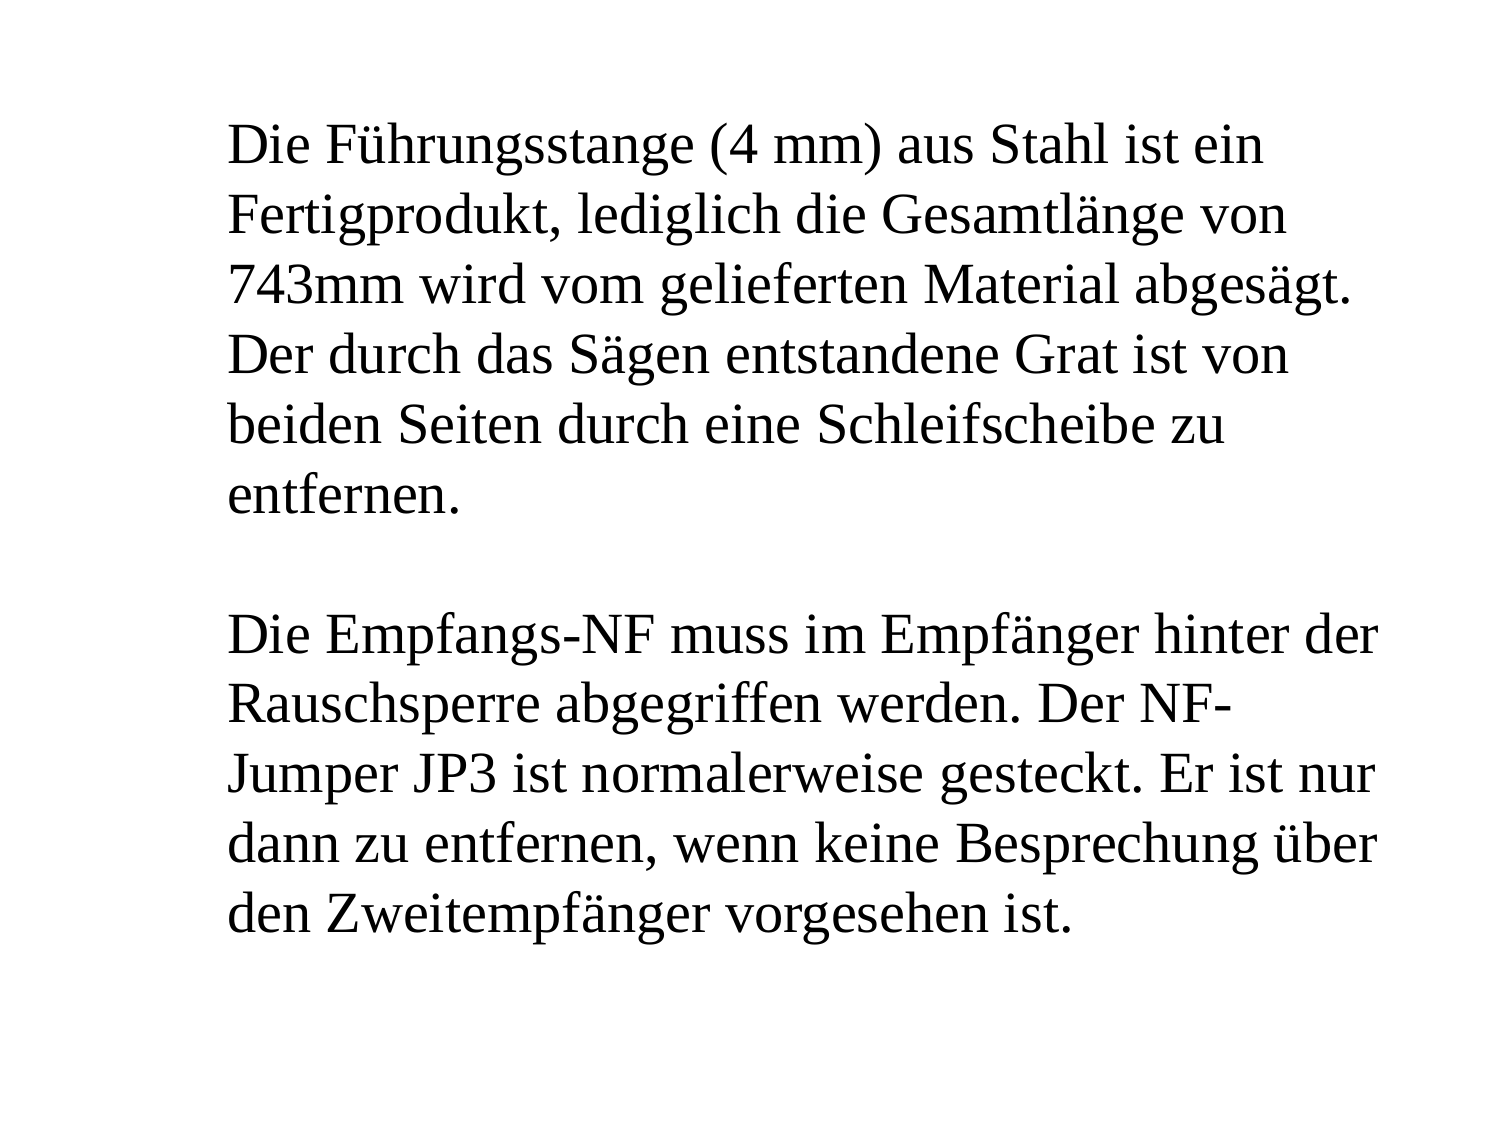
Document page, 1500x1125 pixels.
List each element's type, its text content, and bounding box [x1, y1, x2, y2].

text_box Die Führungsstange (4 mm) aus Stahl ist ein Fertigprodukt, lediglich die Gesamtlänge von 743mm wird vom gelieferten Material abgesägt. Der durch das Sägen entstandene Grat ist von beiden Seiten durch eine Schleifscheibe zu entfernen. Die Empfangs-NF muss im Empfänger hinter der Rauschsperre abgegriffen werden. Der NF-Jumper JP3 ist normalerweise gesteckt. Er ist nur dann zu entfernen, wenn keine Besprechung über den Zweitempfänger vorgesehen ist. [62, 37, 1413, 1092]
